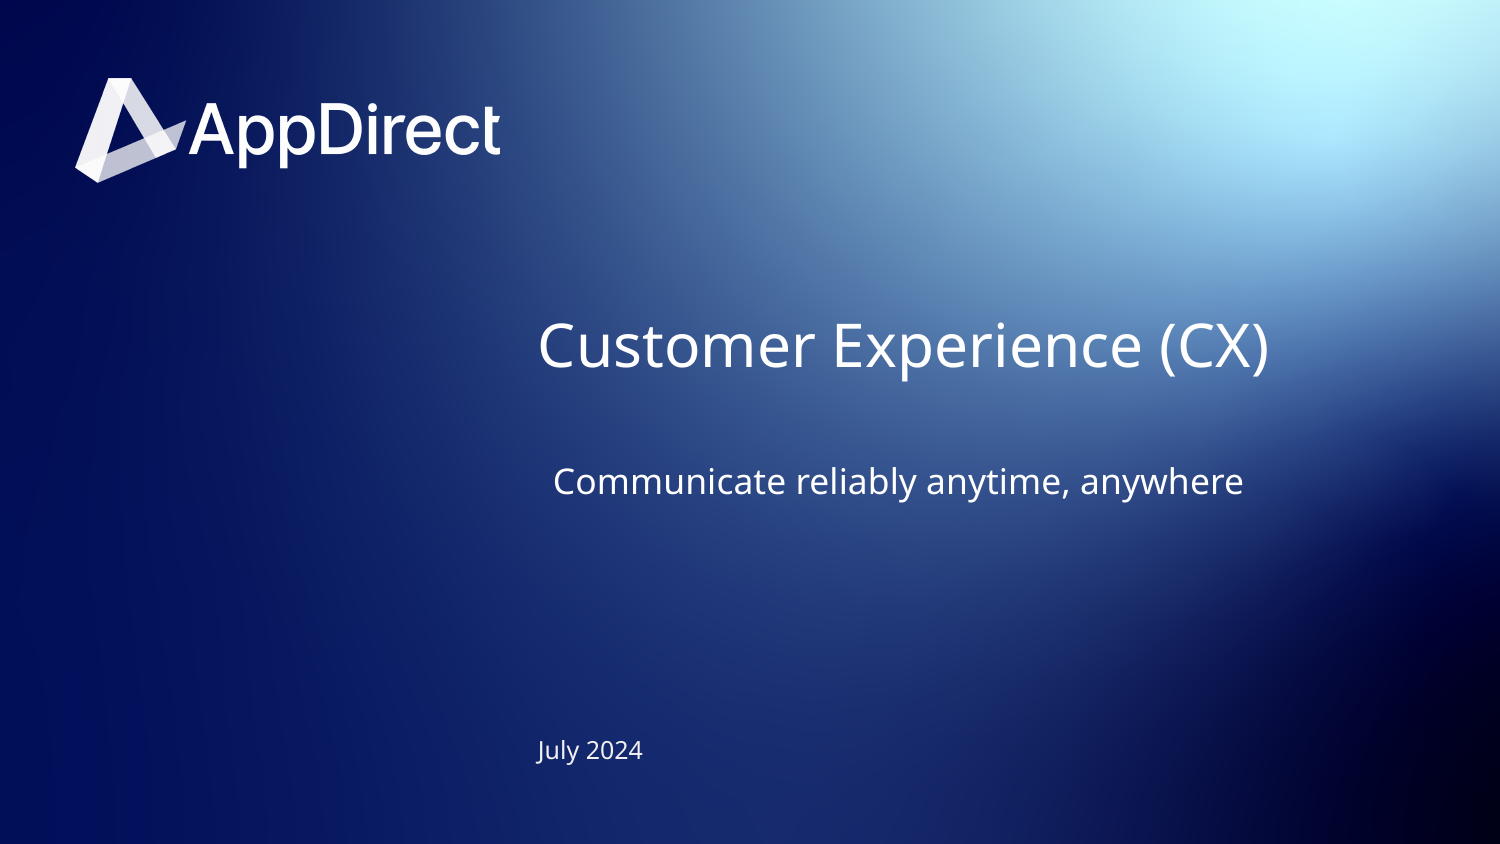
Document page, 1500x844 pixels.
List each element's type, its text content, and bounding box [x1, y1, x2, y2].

text_box Communicate reliably anytime, anywhere [537, 450, 1336, 517]
subtitle July 2024 [537, 730, 1092, 765]
title Customer Experience (CX) [537, 318, 1425, 526]
picture [0, 0, 1500, 844]
